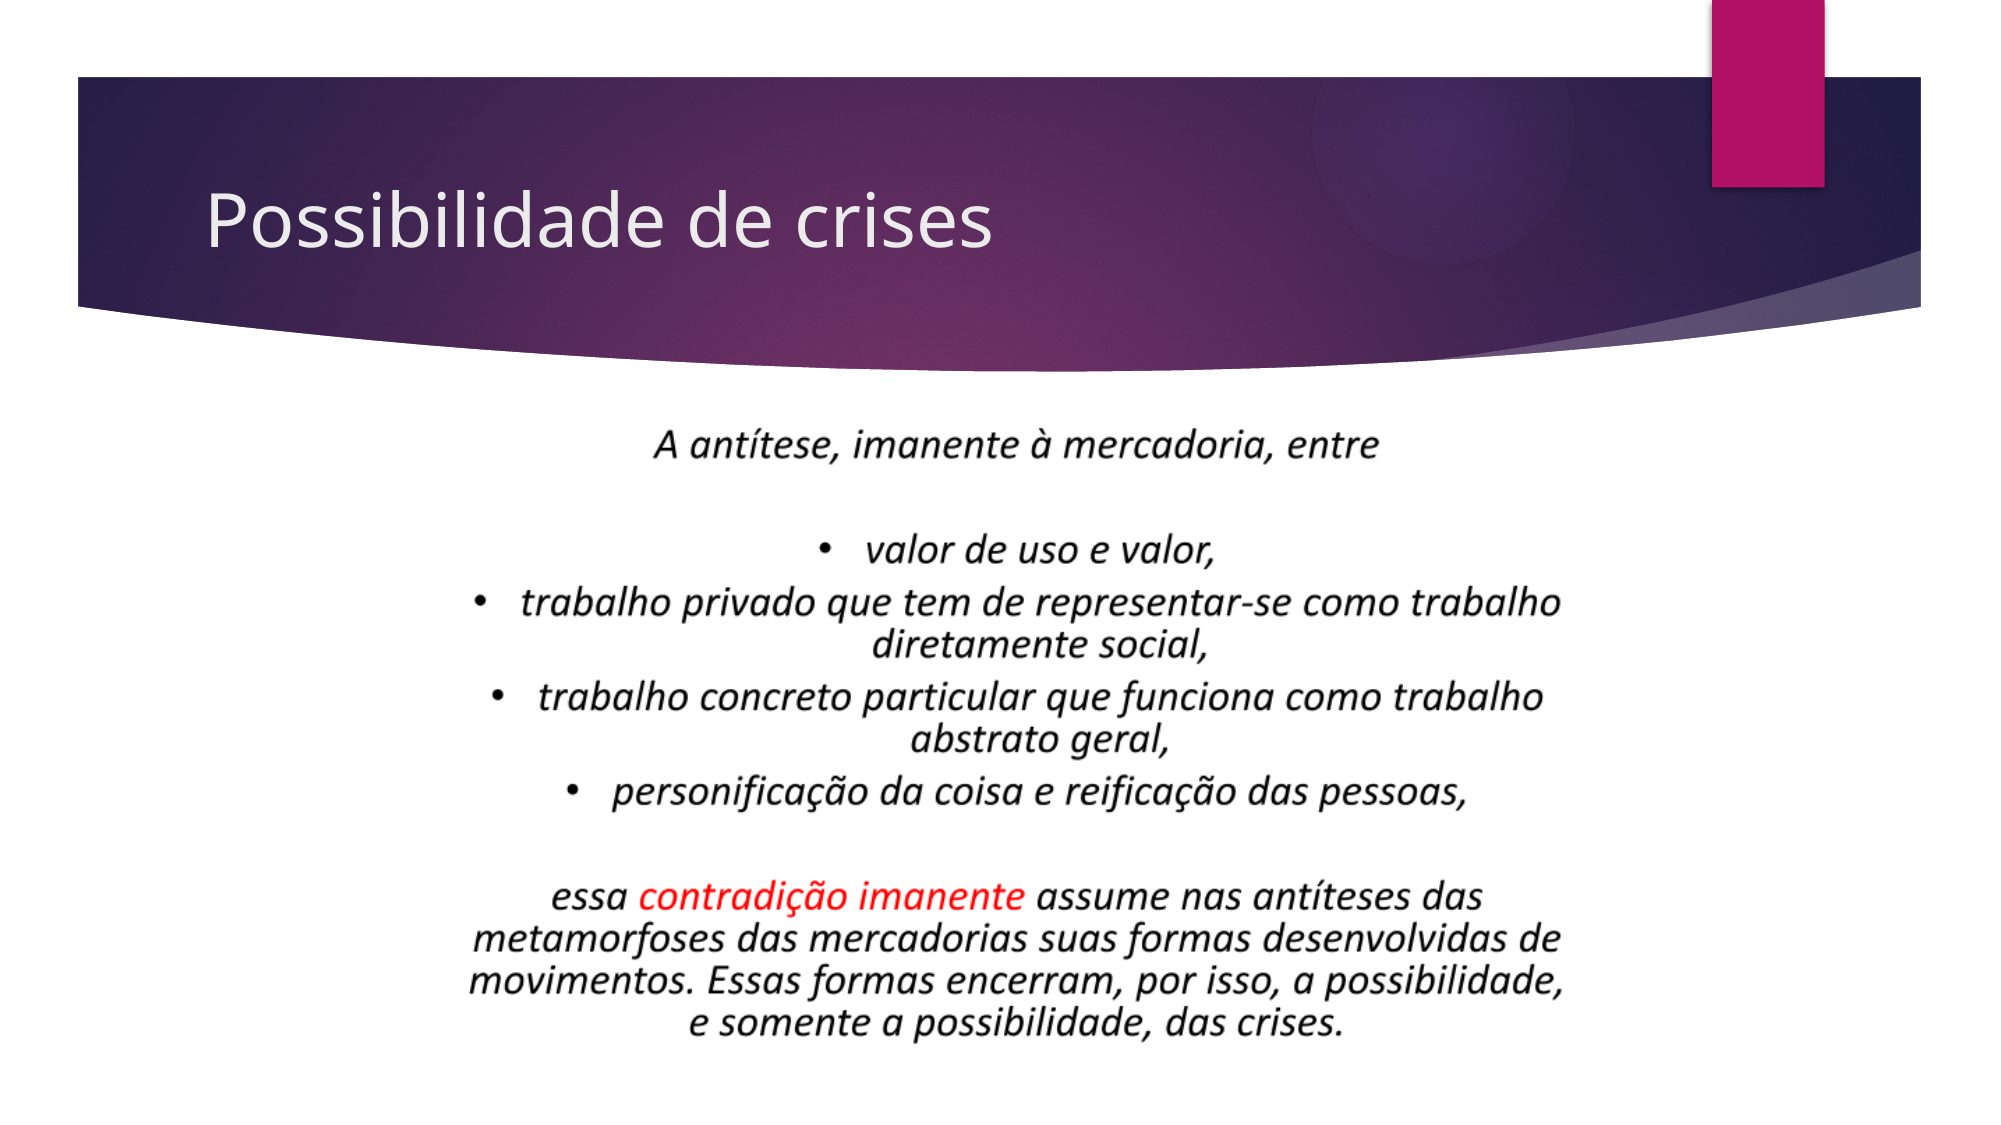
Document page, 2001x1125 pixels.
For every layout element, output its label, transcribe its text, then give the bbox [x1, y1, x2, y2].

title Possibilidade de crises [189, 159, 1627, 276]
picture [430, 413, 1616, 1070]
